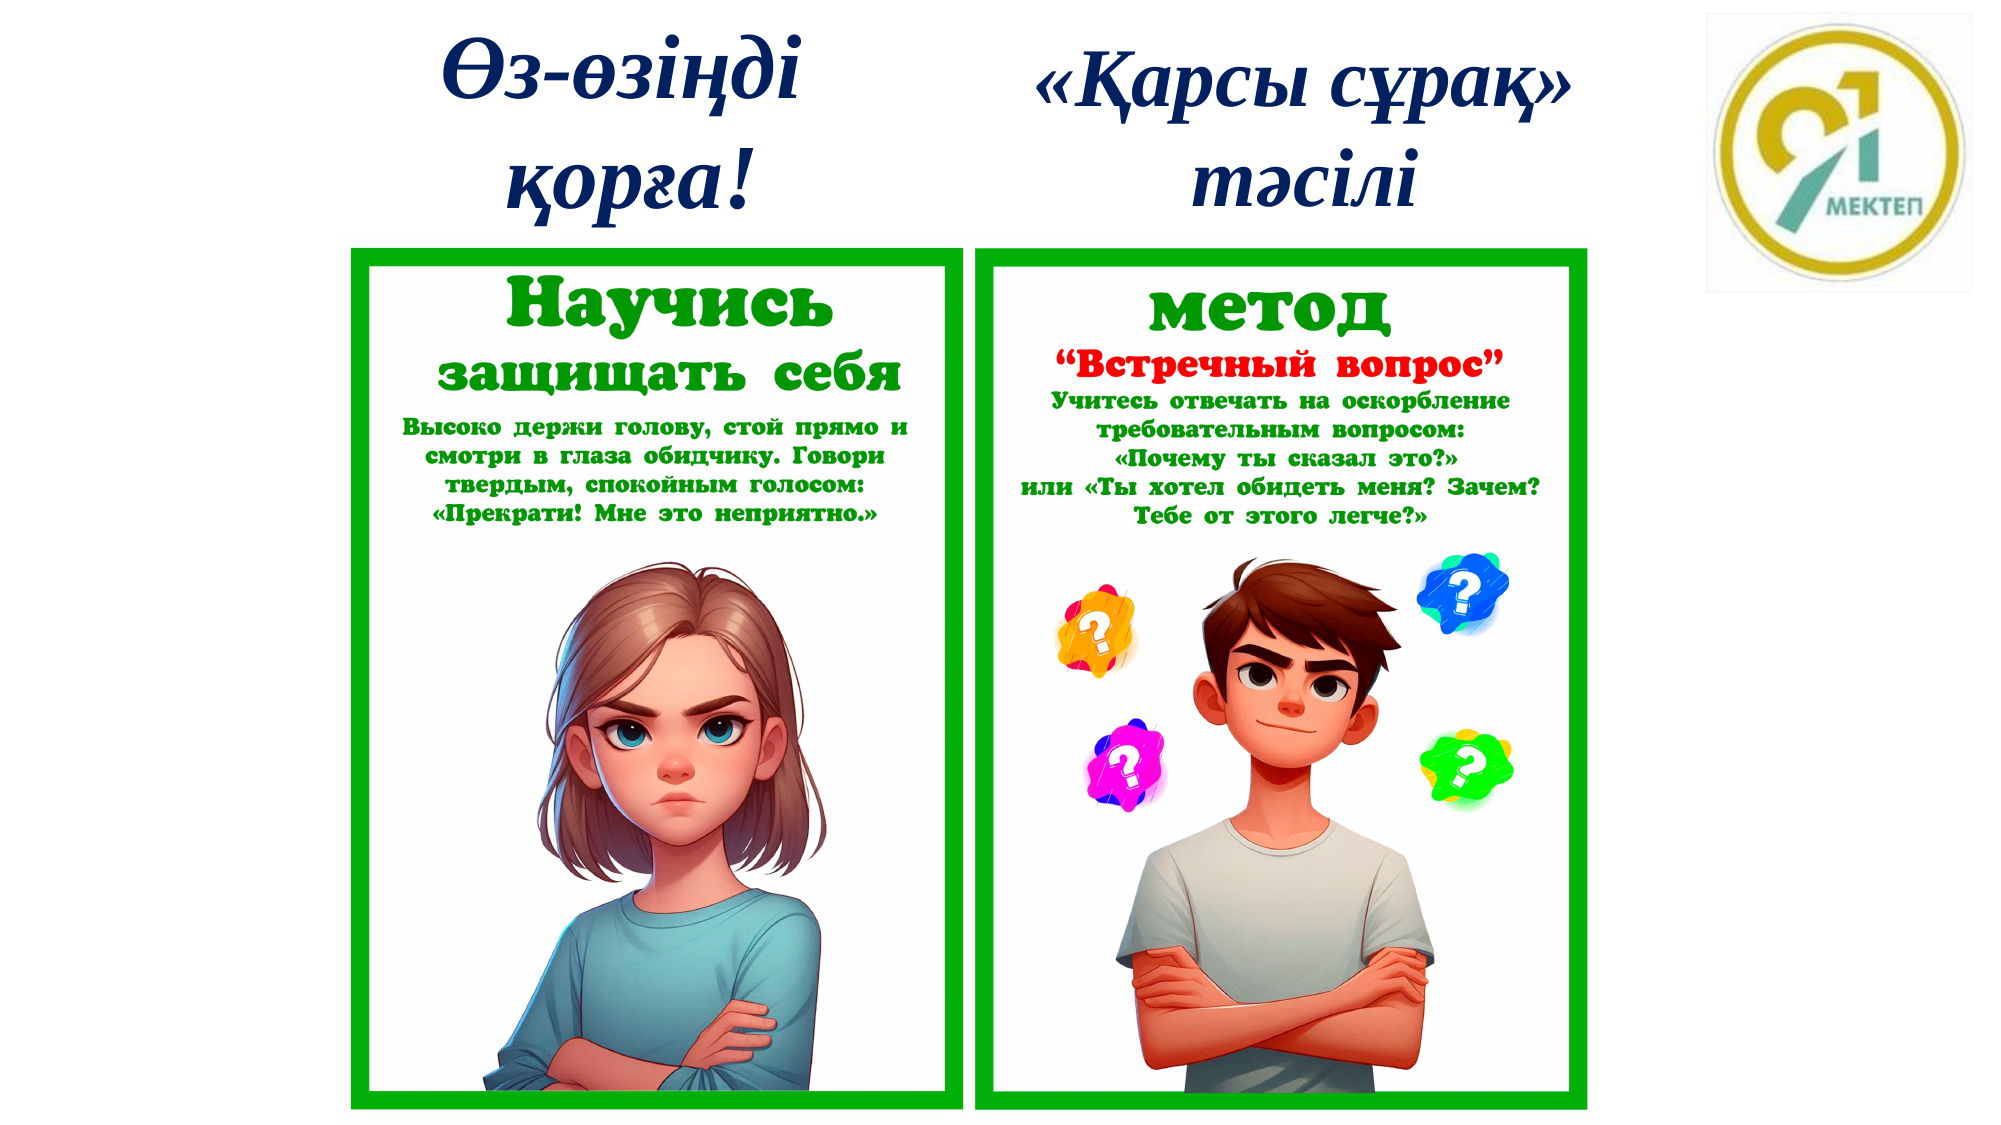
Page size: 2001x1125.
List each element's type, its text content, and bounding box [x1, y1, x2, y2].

picture [1706, 12, 1973, 293]
text_box Өз-өзіңді қорға! [389, 0, 877, 233]
picture [336, 233, 1598, 1125]
text_box «Қарсы сұрақ» тәсілі [999, 15, 1611, 231]
